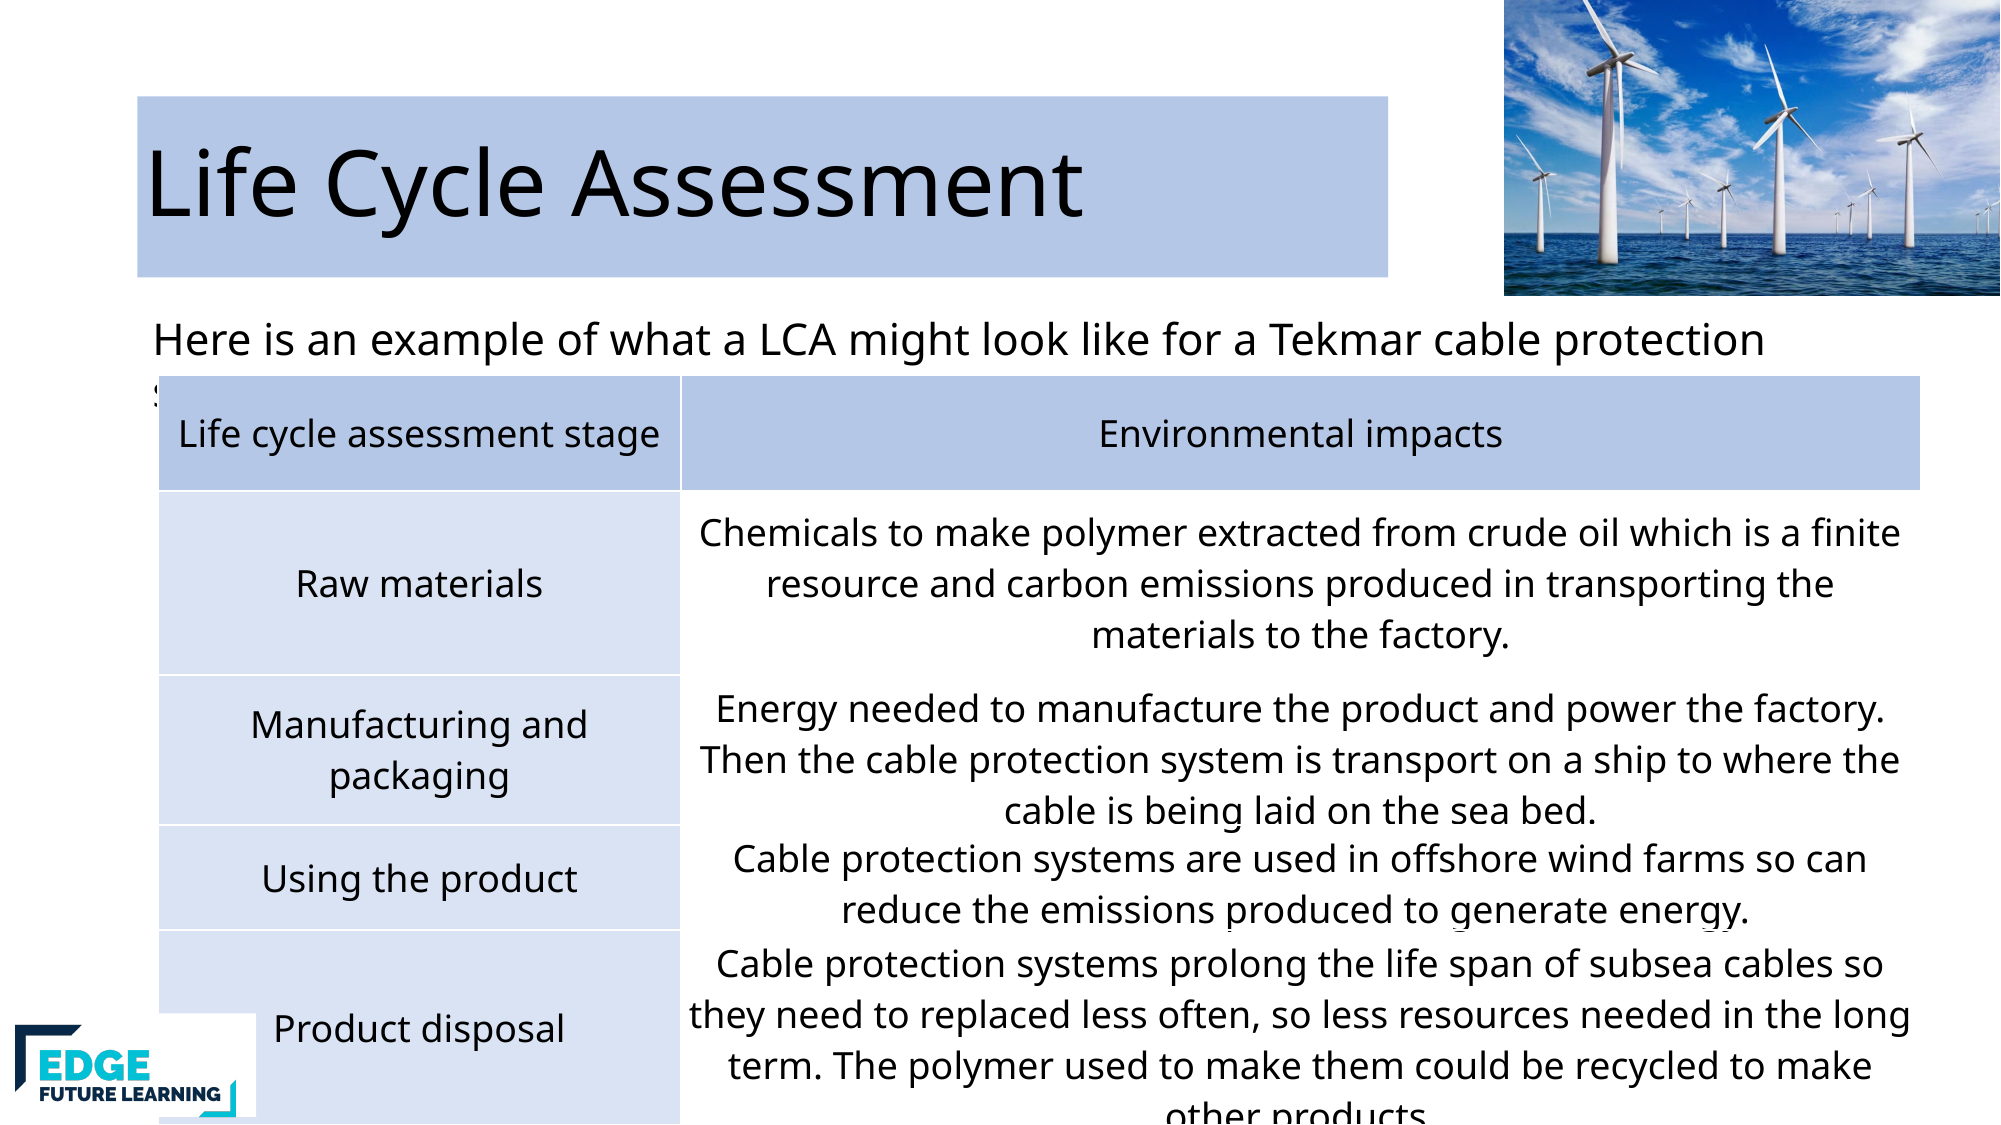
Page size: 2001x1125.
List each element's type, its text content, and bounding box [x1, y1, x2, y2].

picture [0, 983, 248, 1125]
table_cell Using the product [159, 826, 680, 929]
text_box Here is an example of what a LCA might look like for a Tekmar cable protection system: [144, 304, 1915, 425]
table_cell Raw materials [159, 492, 680, 674]
table_header Environmental impacts [682, 376, 1920, 490]
table_cell Cable protection systems are used in offshore wind farms so can reduce the emissions produced to generate energy. [682, 826, 1920, 929]
text_box [248, 1013, 257, 1117]
picture [1504, 0, 2000, 297]
table_header Life cycle assessment stage [159, 376, 680, 490]
title Life Cycle Assessment [136, 95, 1389, 278]
table_cell Chemicals to make polymer extracted from crude oil which is a finite resource and carbon emissions produced in transporting the materials to the factory. [682, 492, 1920, 674]
table_cell Manufacturing and packaging [159, 676, 680, 824]
table_cell Product disposal [159, 931, 680, 1124]
table_cell Energy needed to manufacture the product and power the factory. Then the cable protection system is transport on a ship to where the cable is being laid on the sea bed. [682, 676, 1920, 824]
table_cell Cable protection systems prolong the life span of subsea cables so they need to replaced less often, so less resources needed in the long term. The polymer used to make them could be recycled to make other products. [682, 931, 1920, 1124]
